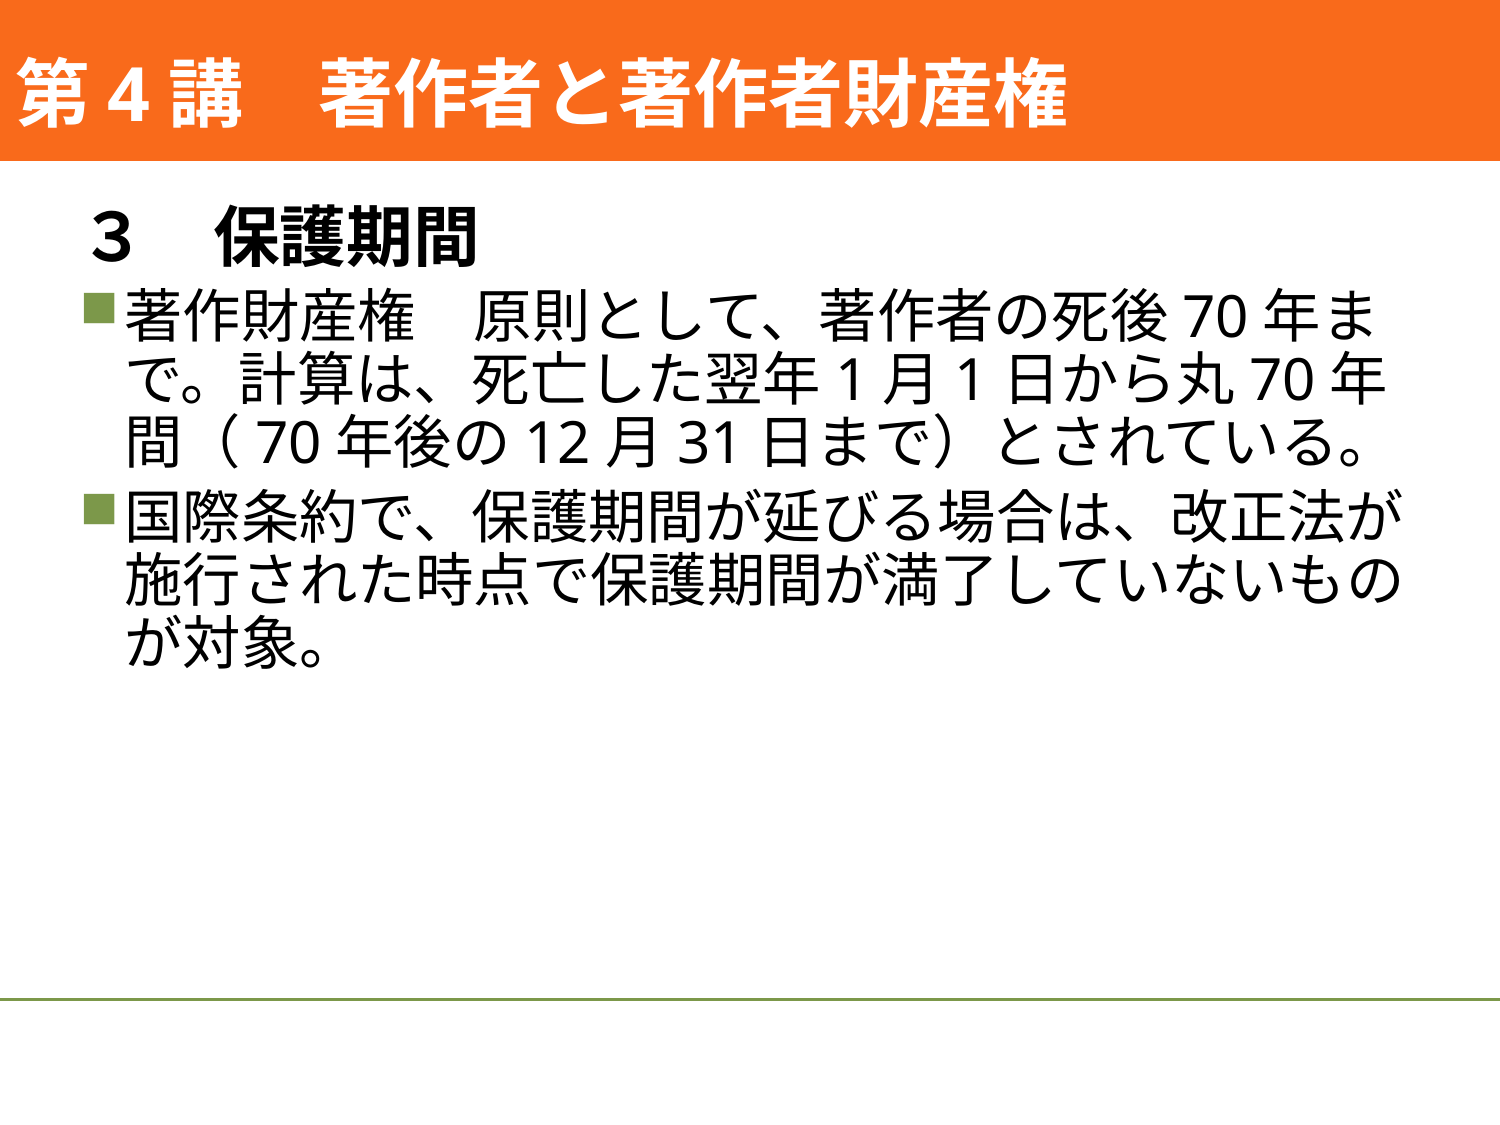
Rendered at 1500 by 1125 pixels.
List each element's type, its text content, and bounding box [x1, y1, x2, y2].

text_box 第4講 著作者と著作者財産権 [0, 0, 1500, 161]
text_box ３ 保護期間 著作財産権 原則として、著作者の死後70年まで。計算は、死亡した翌年1月1日から丸70年間（70年後の12月31日まで）とされている。 国際条約で、保護期間が延びる場合は、改正法が施行された時点で保護期間が満了していないものが対象。 [64, 196, 1436, 693]
